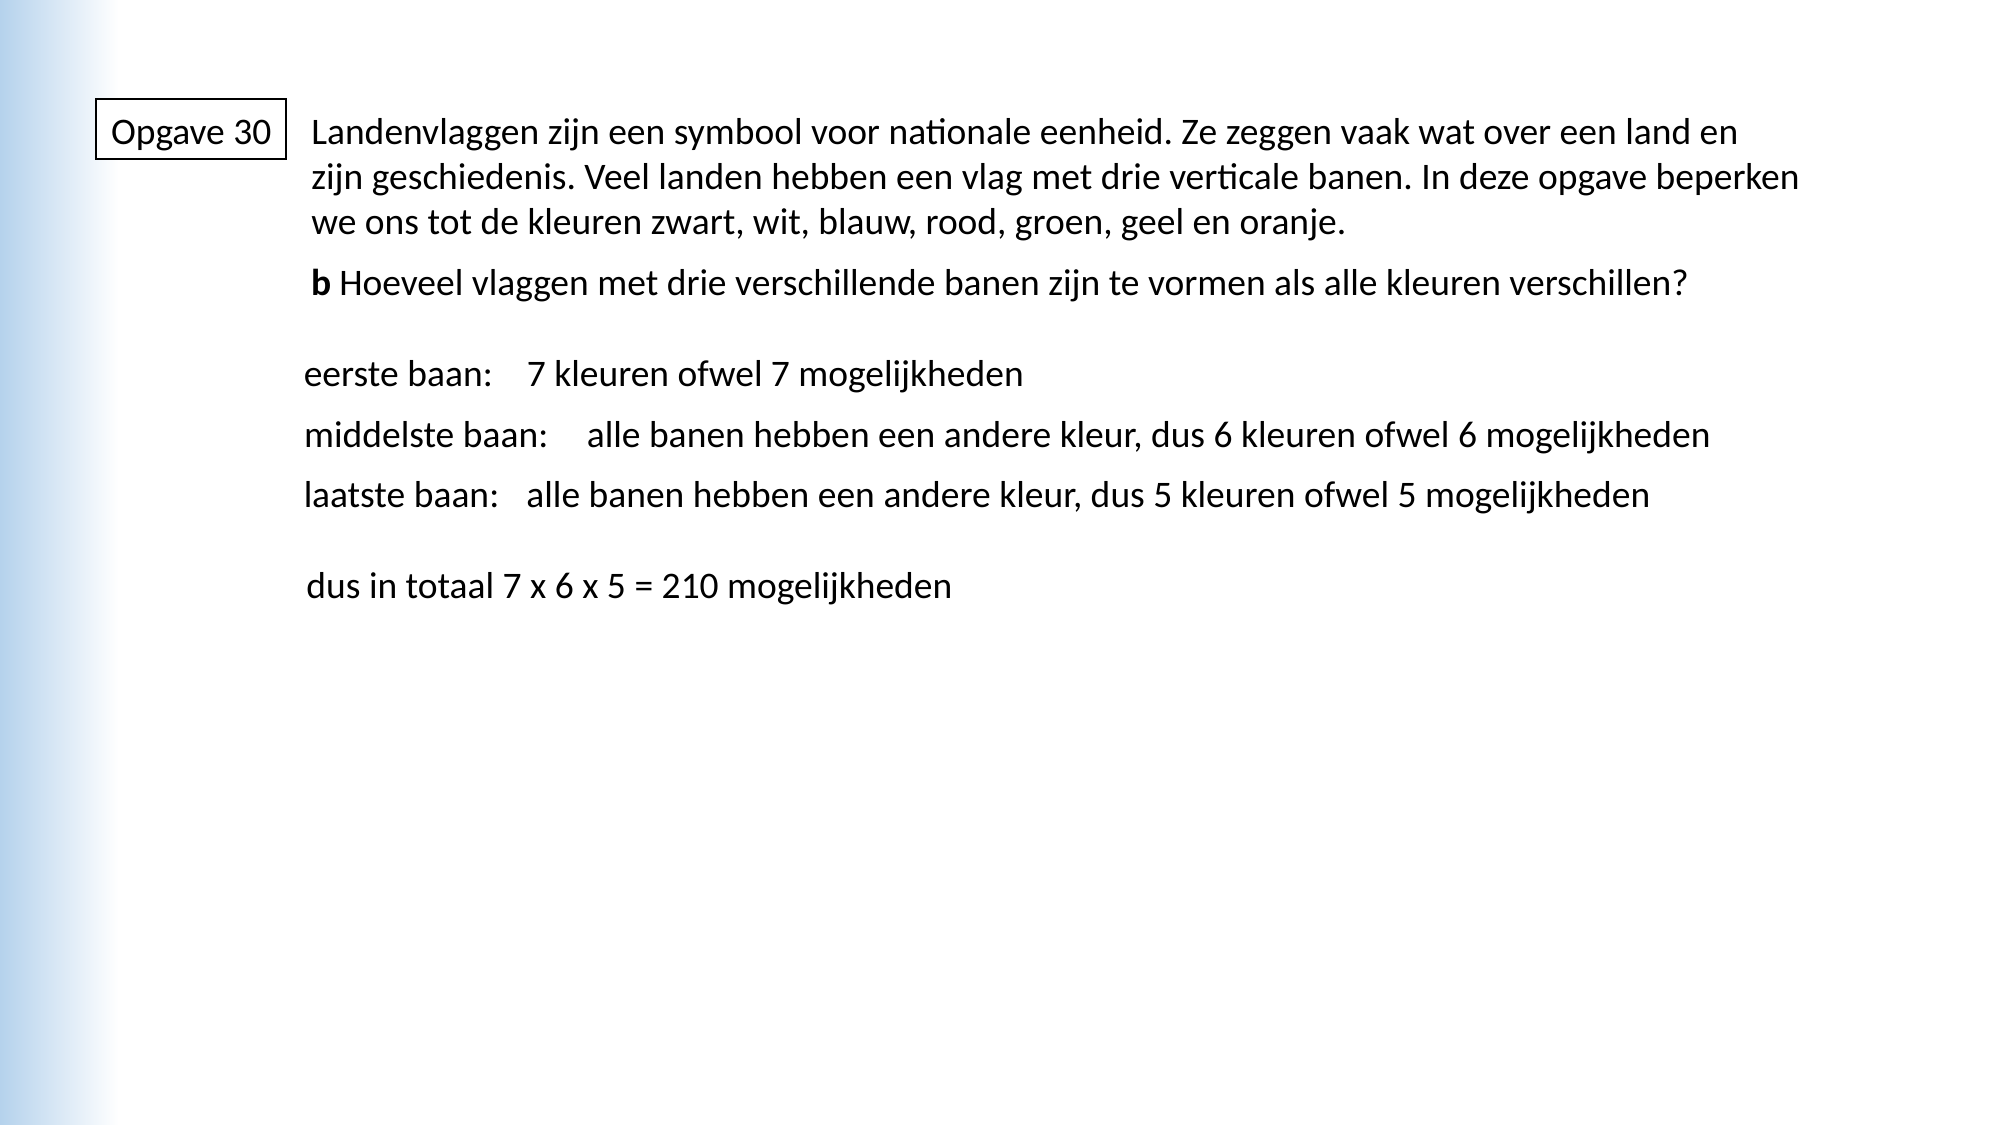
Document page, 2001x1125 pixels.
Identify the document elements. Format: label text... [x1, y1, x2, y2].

text_box alle banen hebben een andere kleur, dus 6 kleuren ofwel 6 mogelijkheden [572, 402, 1727, 462]
text_box eerste baan: [288, 341, 508, 402]
text_box dus in totaal 7 x 6 x 5 = 210 mogelijkheden [291, 553, 969, 614]
text_box middelste baan: [289, 402, 564, 462]
text_box b Hoeveel vlaggen met drie verschillende banen zijn te vormen als alle kleuren verschillen? [296, 250, 1706, 311]
text_box Opgave 30 [95, 98, 287, 160]
text_box Landenvlaggen zijn een symbool voor nationale eenheid. Ze zeggen vaak wat over een land en zijn geschiedenis. Veel landen hebben een vlag met drie verticale banen. In deze opgave beperken we ons tot de kleuren zwart, wit, blauw, rood, groen, geel en oranje. [296, 99, 1817, 249]
text_box laatste baan: [289, 462, 511, 523]
text_box 7 kleuren ofwel 7 mogelijkheden [512, 341, 1040, 402]
text_box alle banen hebben een andere kleur, dus 5 kleuren ofwel 5 mogelijkheden [511, 462, 1667, 523]
